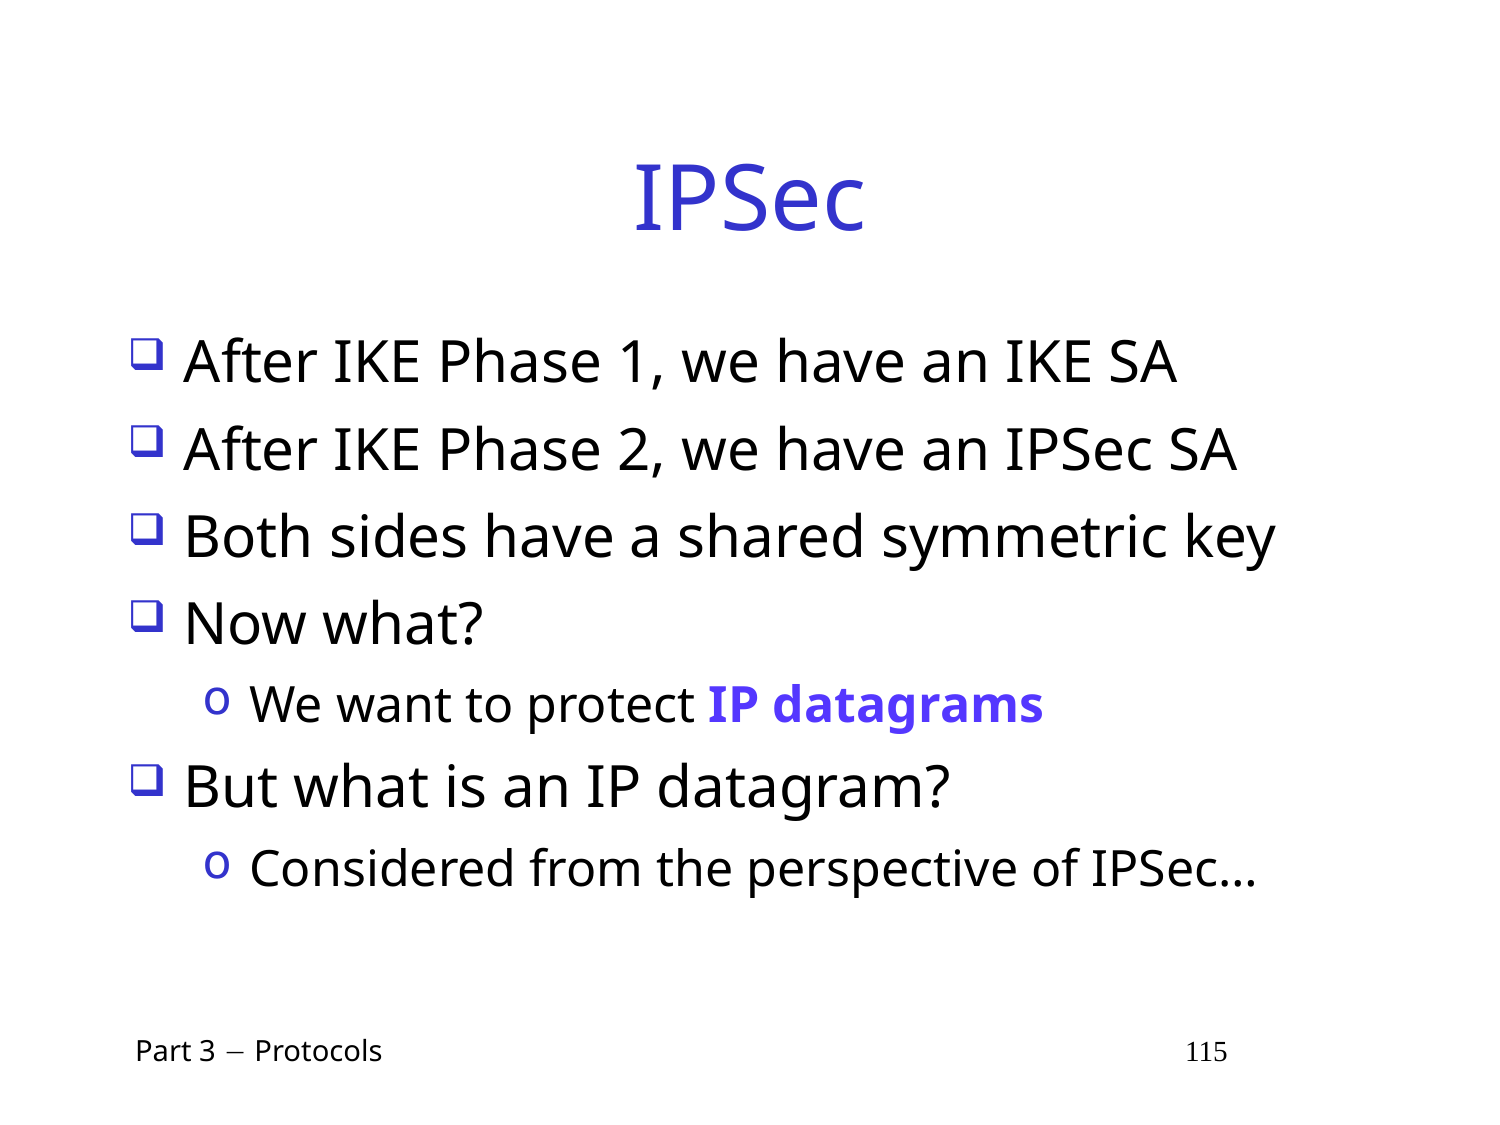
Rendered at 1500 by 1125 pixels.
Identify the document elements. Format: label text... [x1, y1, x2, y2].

title IPSec [112, 99, 1388, 288]
footer Part 3  Protocols 115 [112, 1024, 1401, 1101]
list After IKE Phase 1, we have an IKE SA After IKE Phase 2, we have an IPSec SA Both sides have a shared symmetric key Now what? We want to protect IP datagrams But what is an IP datagram? Considered from the perspective of IPSec… [112, 324, 1388, 963]
